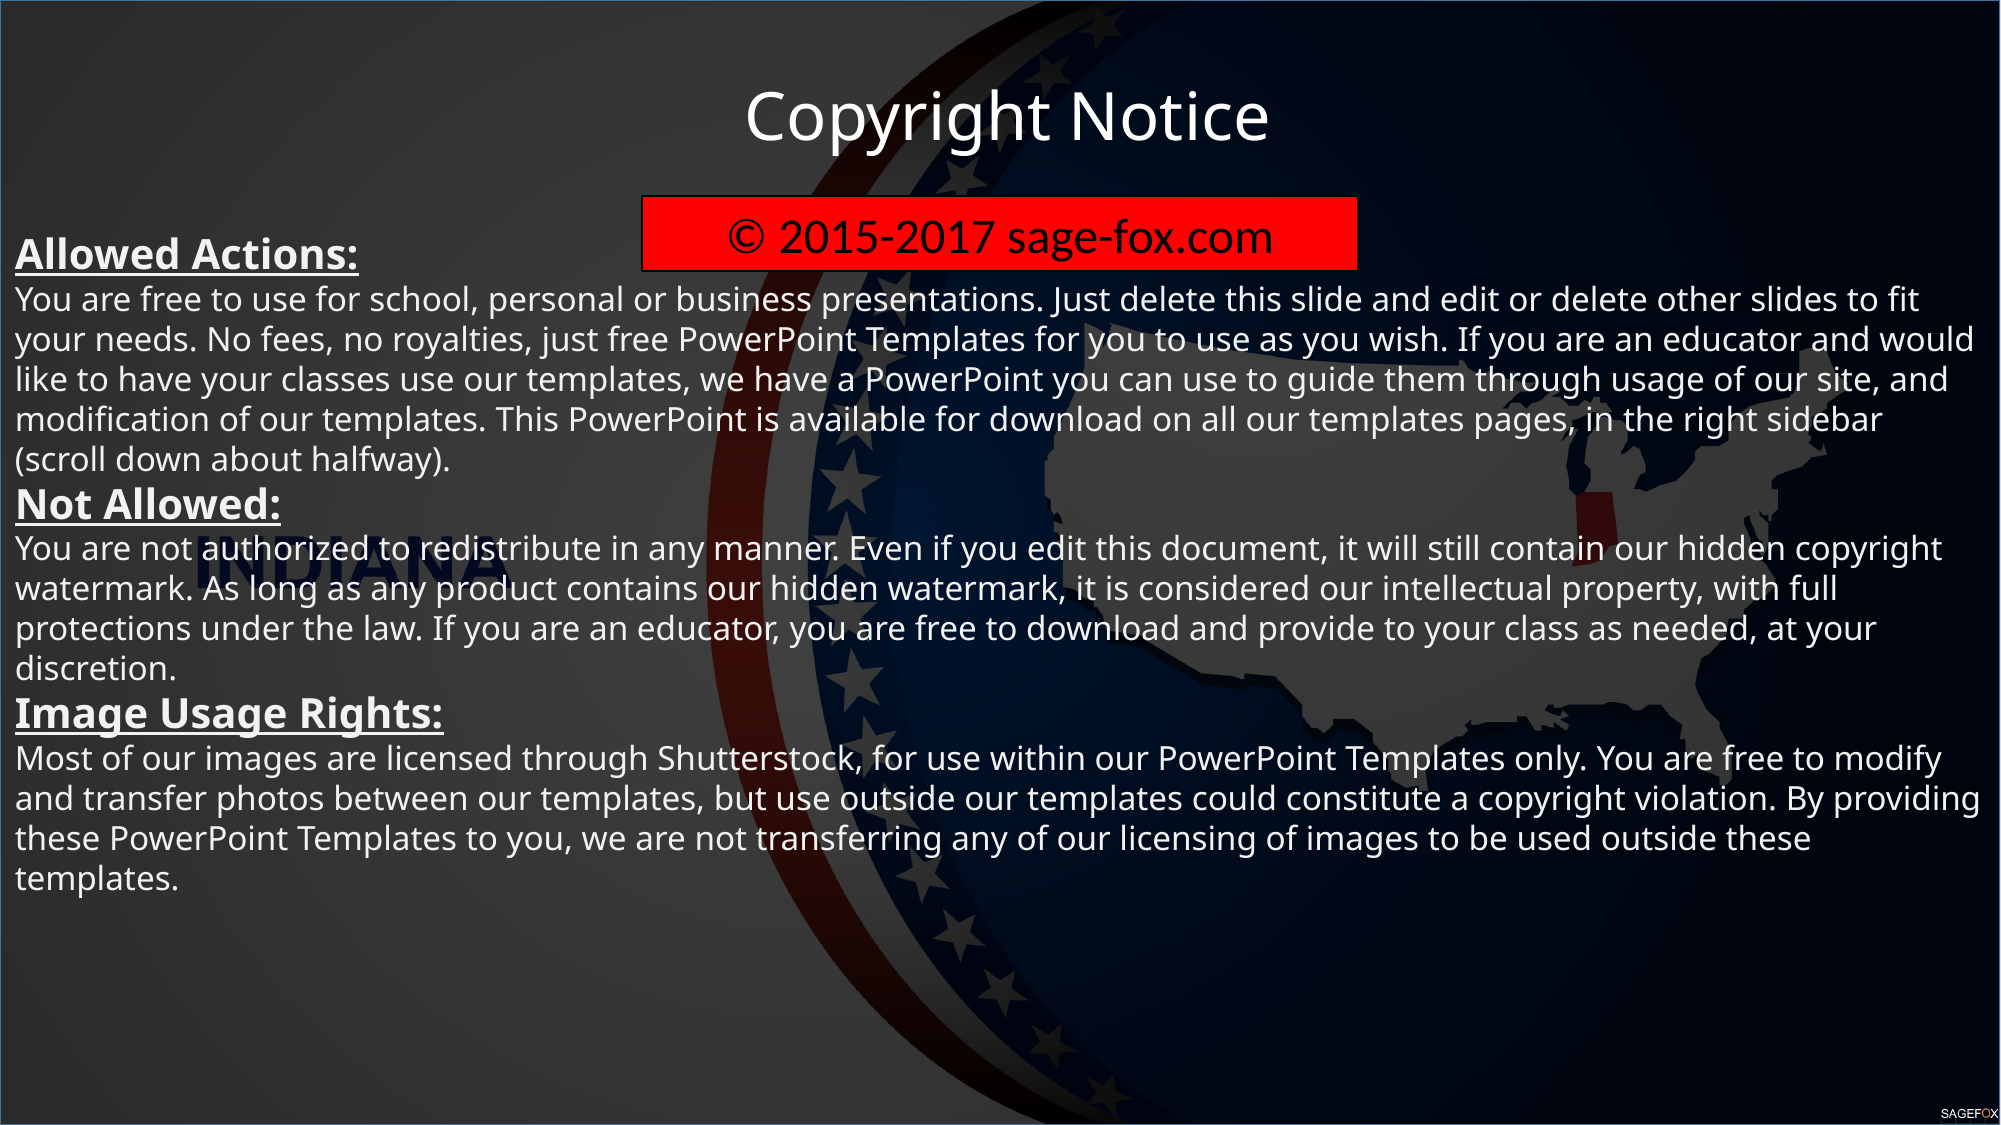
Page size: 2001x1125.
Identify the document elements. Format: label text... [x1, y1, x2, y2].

text_box Allowed Actions: You are free to use for school, personal or business presentations. Just delete this slide and edit or delete other slides to fit your needs. No fees, no royalties, just free PowerPoint Templates for you to use as you wish. If you are an educator and would like to have your classes use our templates, we have a PowerPoint you can use to guide them through usage of our site, and modification of our templates. This PowerPoint is available for download on all our templates pages, in the right sidebar (scroll down about halfway). Not Allowed: You are not authorized to redistribute in any manner. Even if you edit this document, it will still contain our hidden copyright watermark. As long as any product contains our hidden watermark, it is considered our intellectual property, with full protections under the law. If you are an educator, you are free to download and provide to your class as needed, at your discretion. Image Usage Rights: Most of our images are licensed through Shutterstock, for use within our PowerPoint Templates only. You are free to modify and transfer photos between our templates, but use outside our templates could constitute a copyright violation. By providing these PowerPoint Templates to you, we are not transferring any of our licensing of images to be used outside these templates. [0, 0, 2000, 1125]
title Copyright Notice [493, 60, 1524, 178]
text_box © 2015-2017 sage-fox.com [641, 196, 1358, 272]
